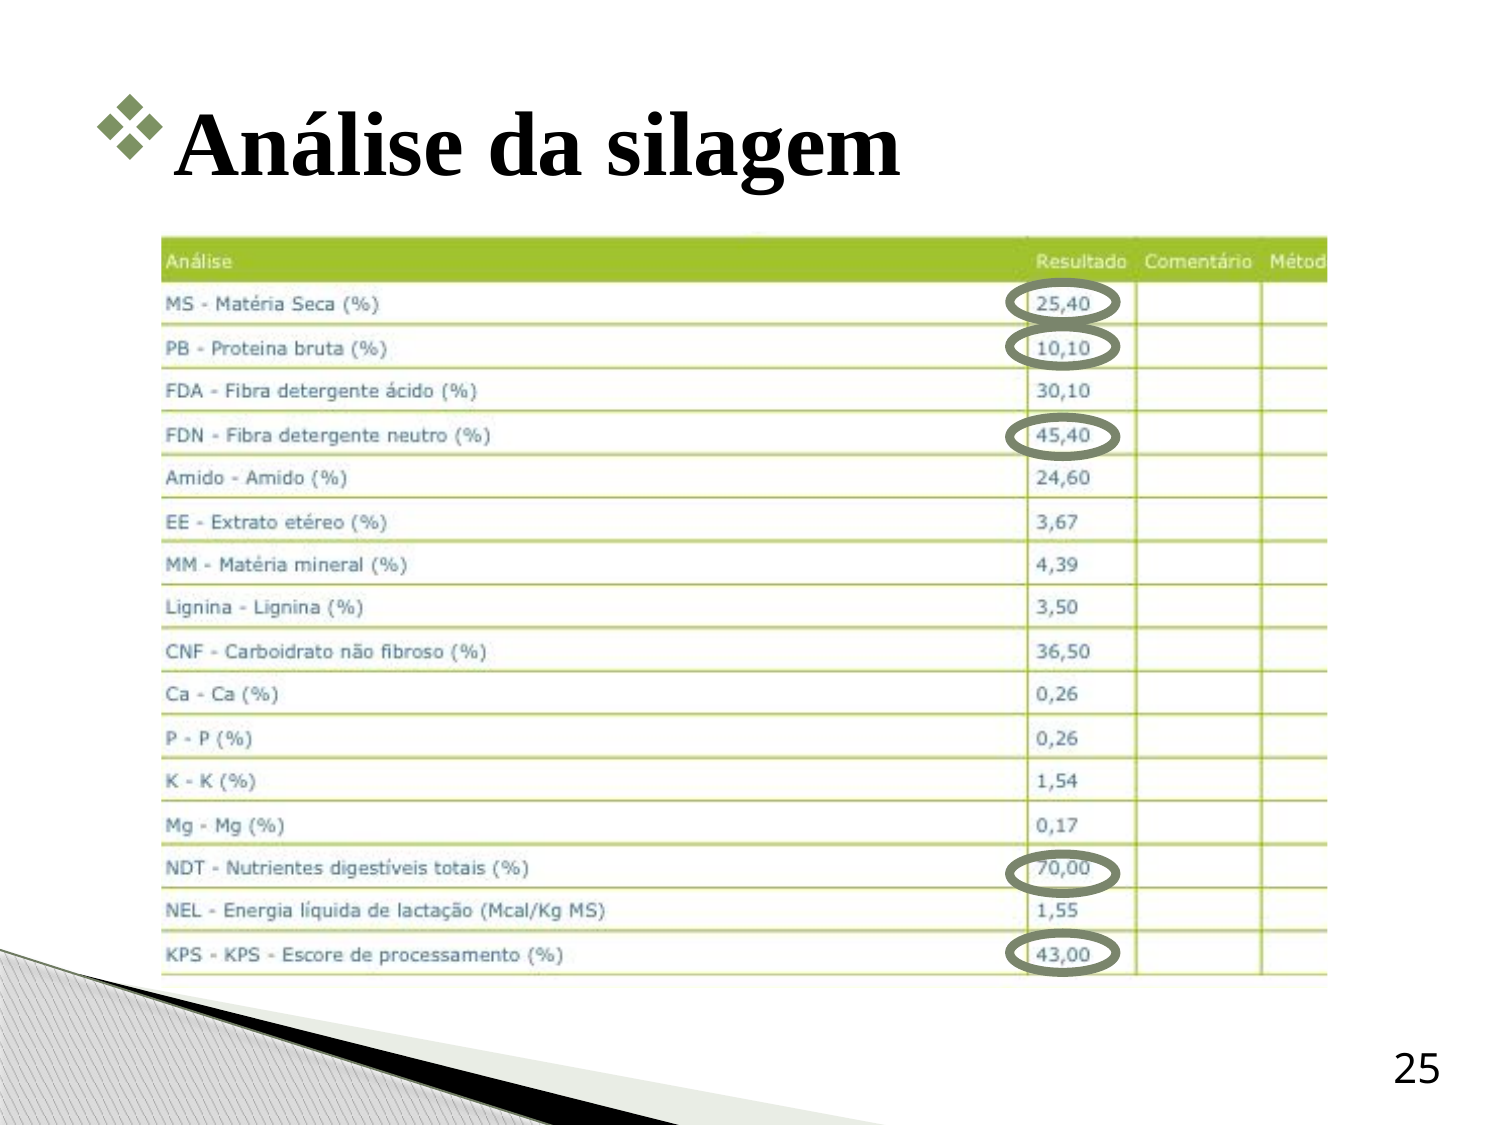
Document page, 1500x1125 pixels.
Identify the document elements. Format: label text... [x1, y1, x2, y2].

slide_number 25 [1306, 1046, 1457, 1107]
text_box [277, 1000, 1306, 1125]
title Análise da silagem [75, 45, 1235, 233]
picture [160, 231, 1328, 989]
